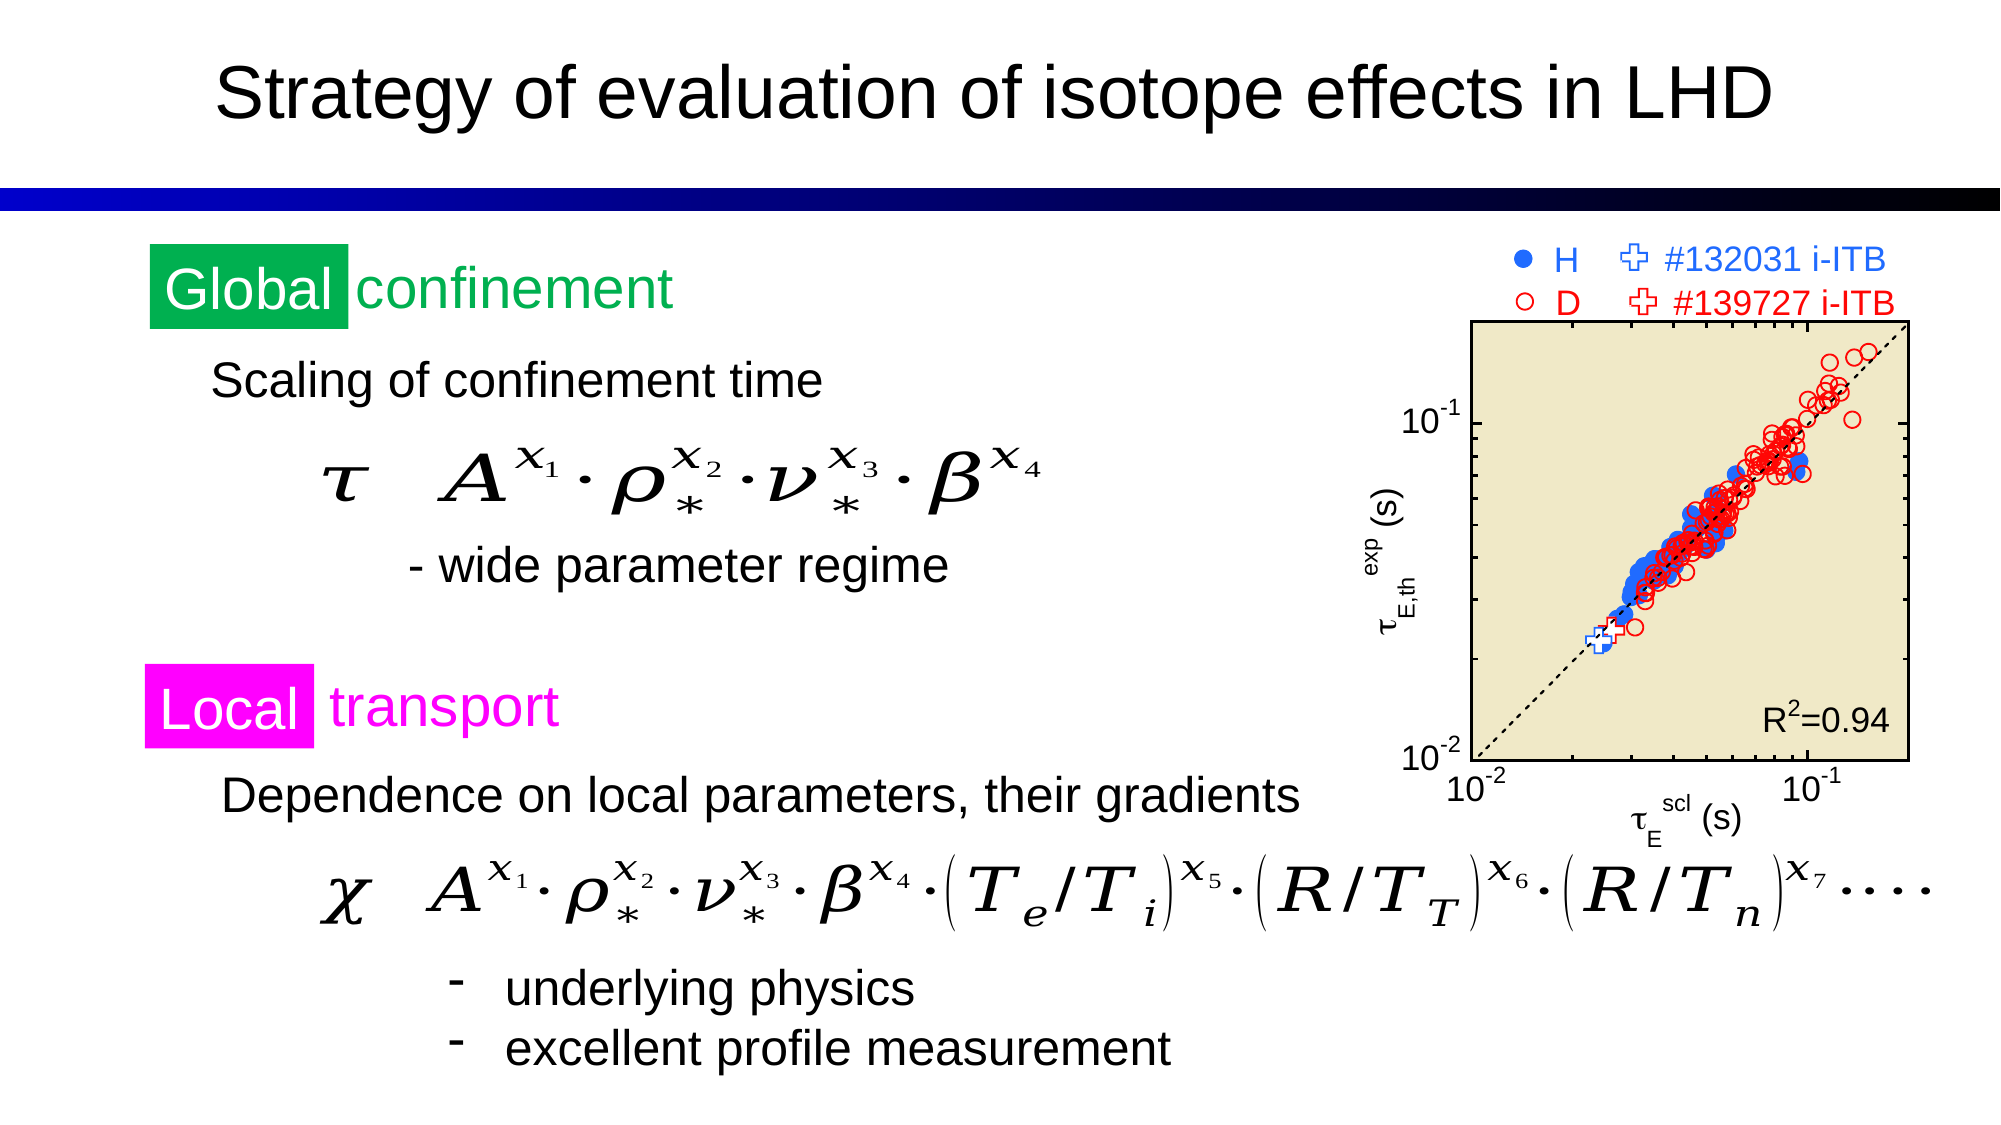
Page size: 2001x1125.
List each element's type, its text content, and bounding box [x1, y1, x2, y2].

text_box Global confinement [156, 243, 690, 328]
text_box underlying physics excellent profile measurement [434, 948, 1201, 1084]
text_box [0, 187, 2000, 212]
text_box Local transport [159, 661, 576, 746]
text_box Local [144, 663, 315, 749]
text_box - wide parameter regime [393, 525, 965, 600]
text_box Scaling of confinement time [195, 339, 840, 415]
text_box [1336, 218, 1933, 864]
text_box Global [149, 244, 349, 329]
text_box Strategy of evaluation of isotope effects in LHD [156, 36, 1834, 142]
text_box Dependence on local parameters, their gradients [206, 754, 1317, 830]
